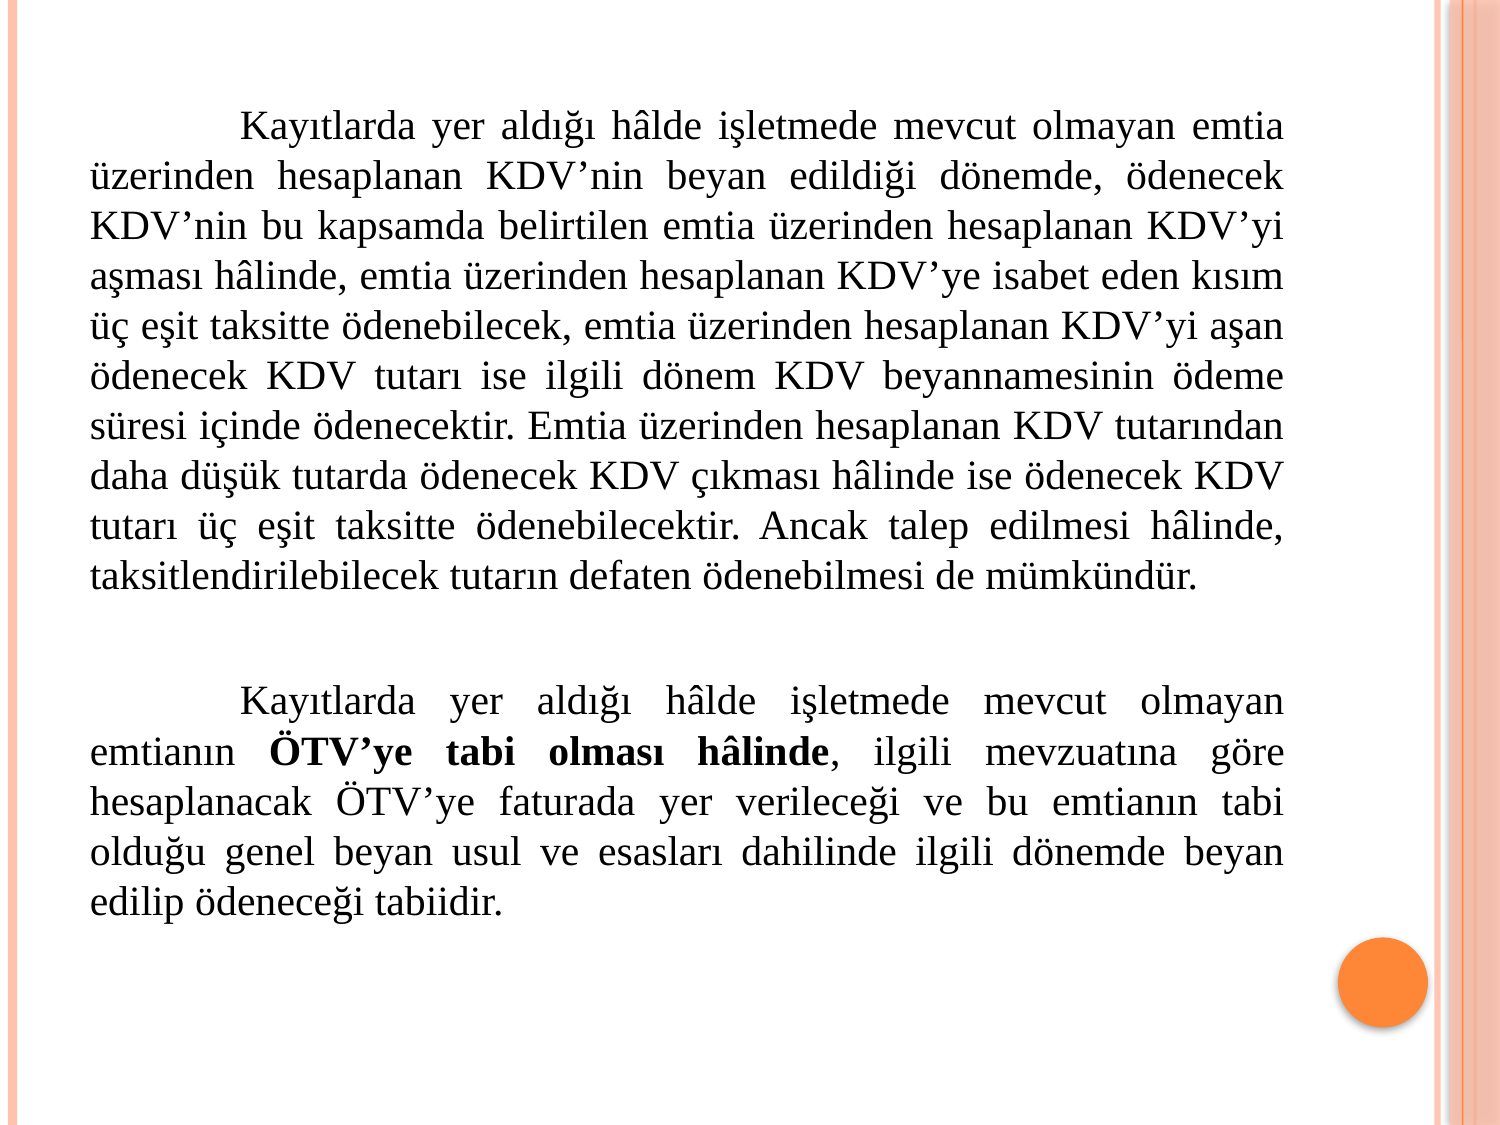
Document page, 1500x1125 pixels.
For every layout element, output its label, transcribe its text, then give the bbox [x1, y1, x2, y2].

list Kayıtlarda yer aldığı hâlde işletmede mevcut olmayan emtia üzerinden hesaplanan KDV’nin beyan edildiği dönemde, ödenecek KDV’nin bu kapsamda belirtilen emtia üzerinden hesaplanan KDV’yi aşması hâlinde, emtia üzerinden hesaplanan KDV’ye isabet eden kısım üç eşit taksitte ödenebilecek, emtia üzerinden hesaplanan KDV’yi aşan ödenecek KDV tutarı ise ilgili dönem KDV beyannamesinin ödeme süresi içinde ödenecektir. Emtia üzerinden hesaplanan KDV tutarından daha düşük tutarda ödenecek KDV çıkması hâlinde ise ödenecek KDV tutarı üç eşit taksitte ödenebilecektir. Ancak talep edilmesi hâlinde, taksitlendirilebilecek tutarın defaten ödenebilmesi de mümkündür. Kayıtlarda yer aldığı hâlde işletmede mevcut olmayan emtianın ÖTV’ye tabi olması hâlinde, ilgili mevzuatına göre hesaplanacak ÖTV’ye faturada yer verileceği ve bu emtianın tabi olduğu genel beyan usul ve esasları dahilinde ilgili dönemde beyan edilip ödeneceği tabiidir. [75, 90, 1300, 1062]
